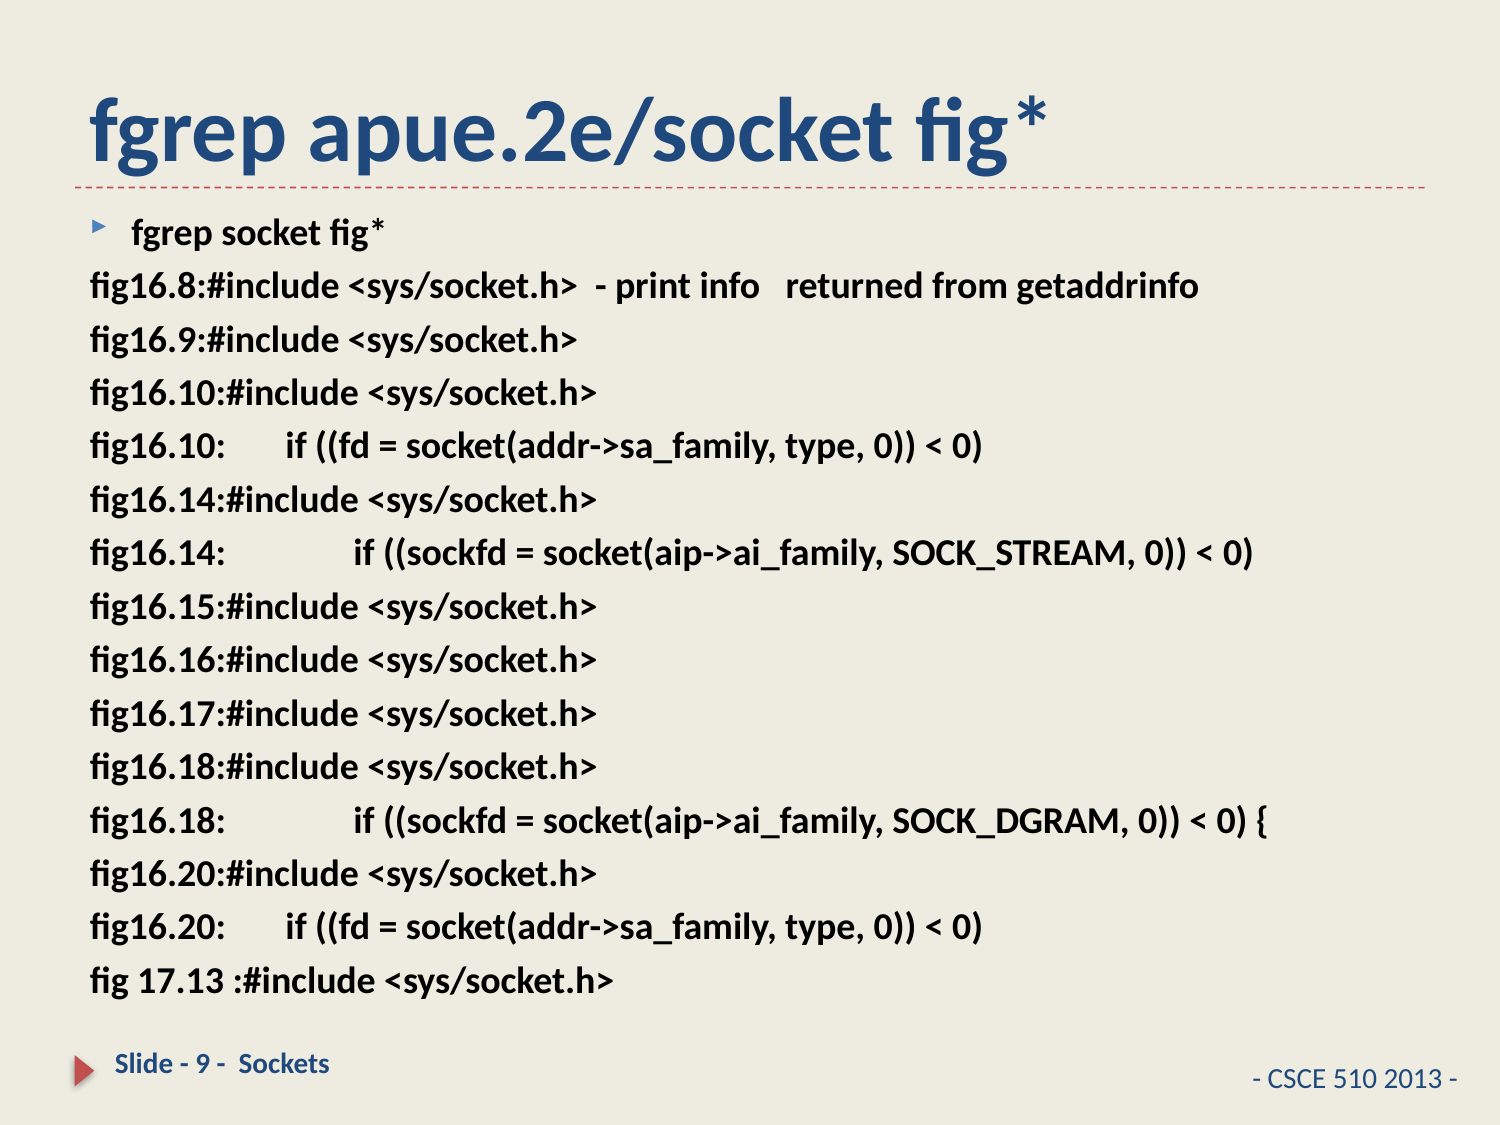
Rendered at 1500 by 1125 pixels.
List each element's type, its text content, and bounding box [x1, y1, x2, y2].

slide_number - CSCE 510 2013 - [1237, 1052, 1488, 1113]
title fgrep apue.2e/socket fig* [75, 24, 1425, 188]
list fgrep socket fig* fig16.8:#include <sys/socket.h> - print info returned from getaddrinfo fig16.9:#include <sys/socket.h> fig16.10:#include <sys/socket.h> fig16.10: if ((fd = socket(addr->sa_family, type, 0)) < 0) fig16.14:#include <sys/socket.h> fig16.14: if ((sockfd = socket(aip->ai_family, SOCK_STREAM, 0)) < 0) fig16.15:#include <sys/socket.h> fig16.16:#include <sys/socket.h> fig16.17:#include <sys/socket.h> fig16.18:#include <sys/socket.h> fig16.18: if ((sockfd = socket(aip->ai_family, SOCK_DGRAM, 0)) < 0) { fig16.20:#include <sys/socket.h> fig16.20: if ((fd = socket(addr->sa_family, type, 0)) < 0) fig 17.13 :#include <sys/socket.h> [75, 200, 1425, 1010]
slide_number Slide - 9 - Sockets [99, 1037, 538, 1098]
